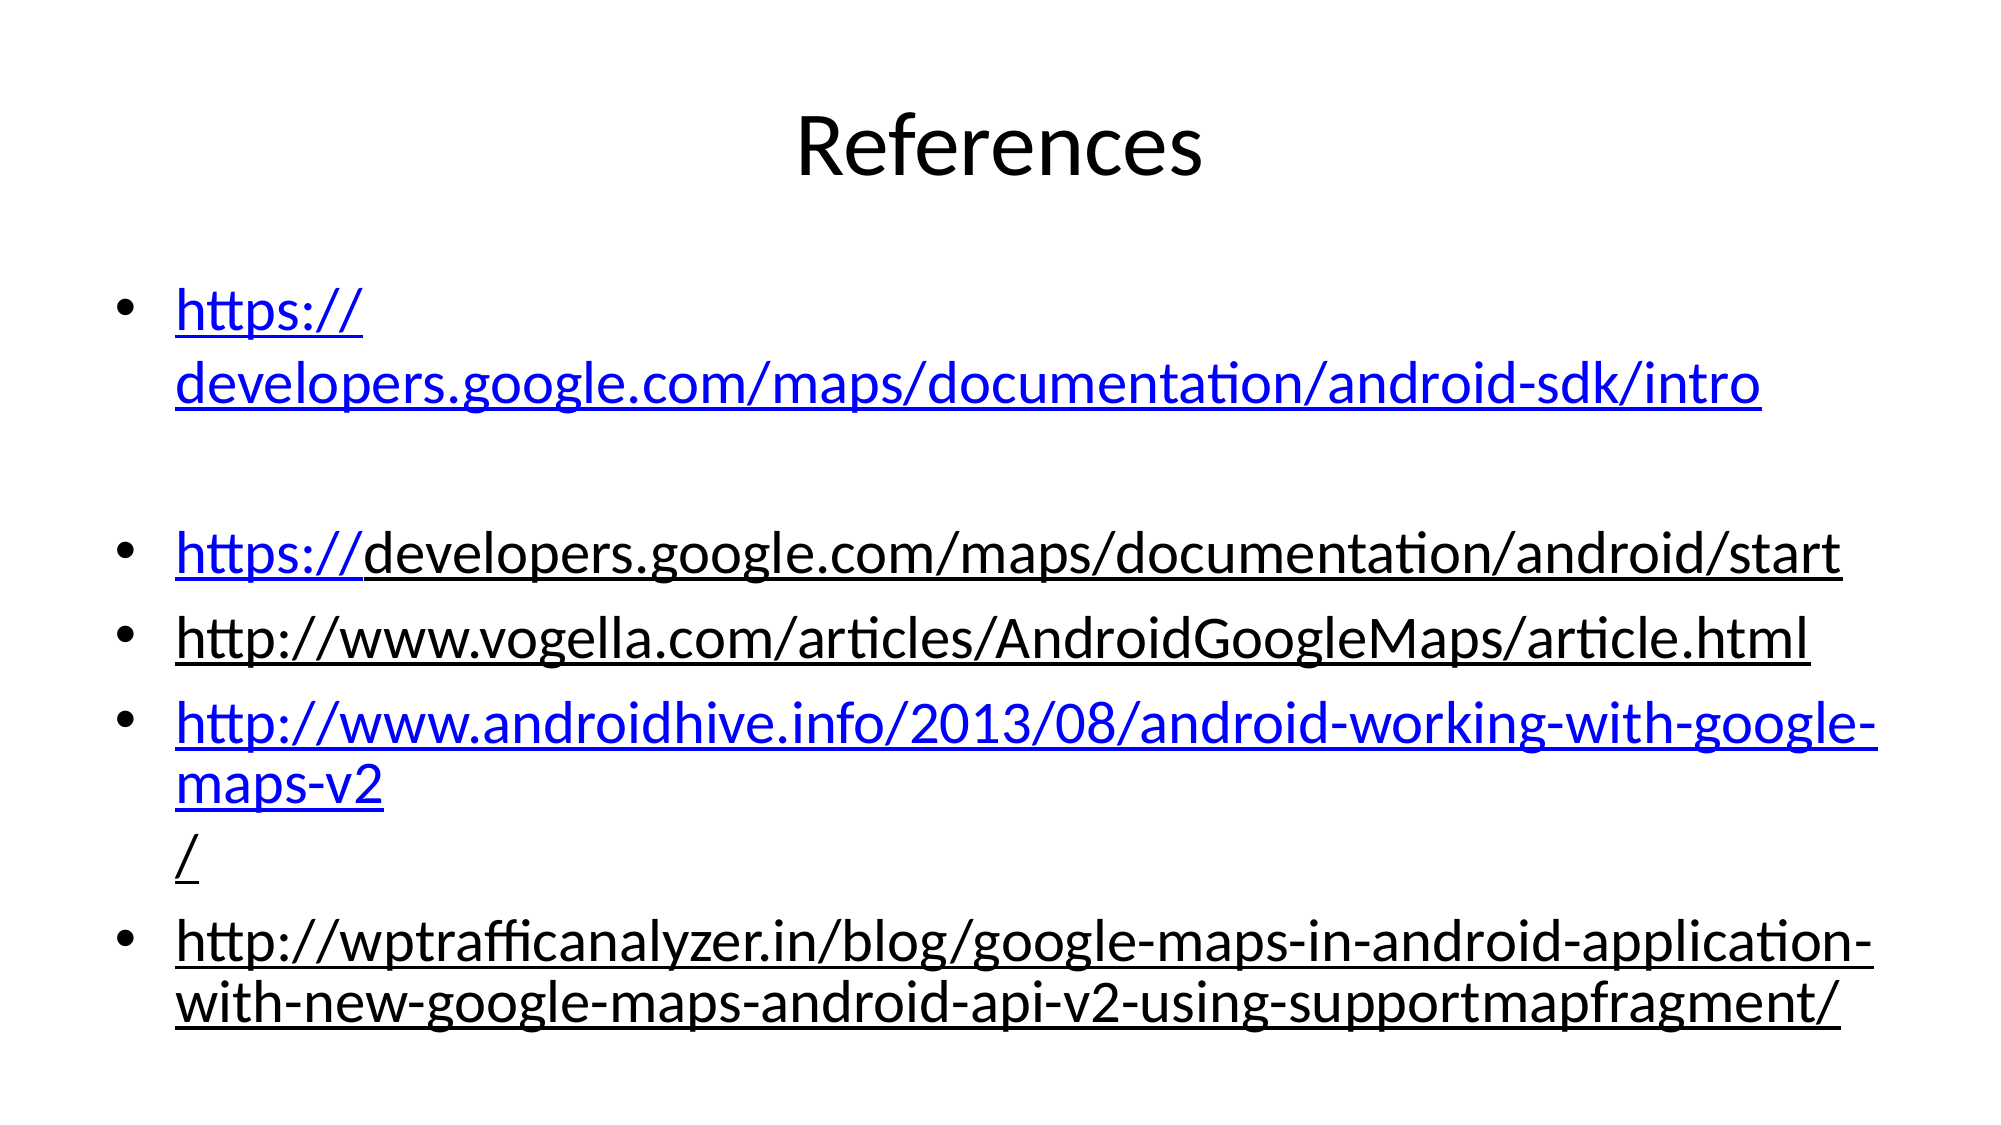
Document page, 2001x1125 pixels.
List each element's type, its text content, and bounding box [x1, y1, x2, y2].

list https://developers.google.com/maps/documentation/android-sdk/intro https://developers.google.com/maps/documentation/android/start http://www.vogella.com/articles/AndroidGoogleMaps/article.html http://www.androidhive.info/2013/08/android-working-with-google-maps-v2/ http://wptrafficanalyzer.in/blog/google-maps-in-android-application-with-new-google-maps-android-api-v2-using-supportmapfragment/ [99, 262, 1900, 1005]
title References [99, 45, 1900, 233]
